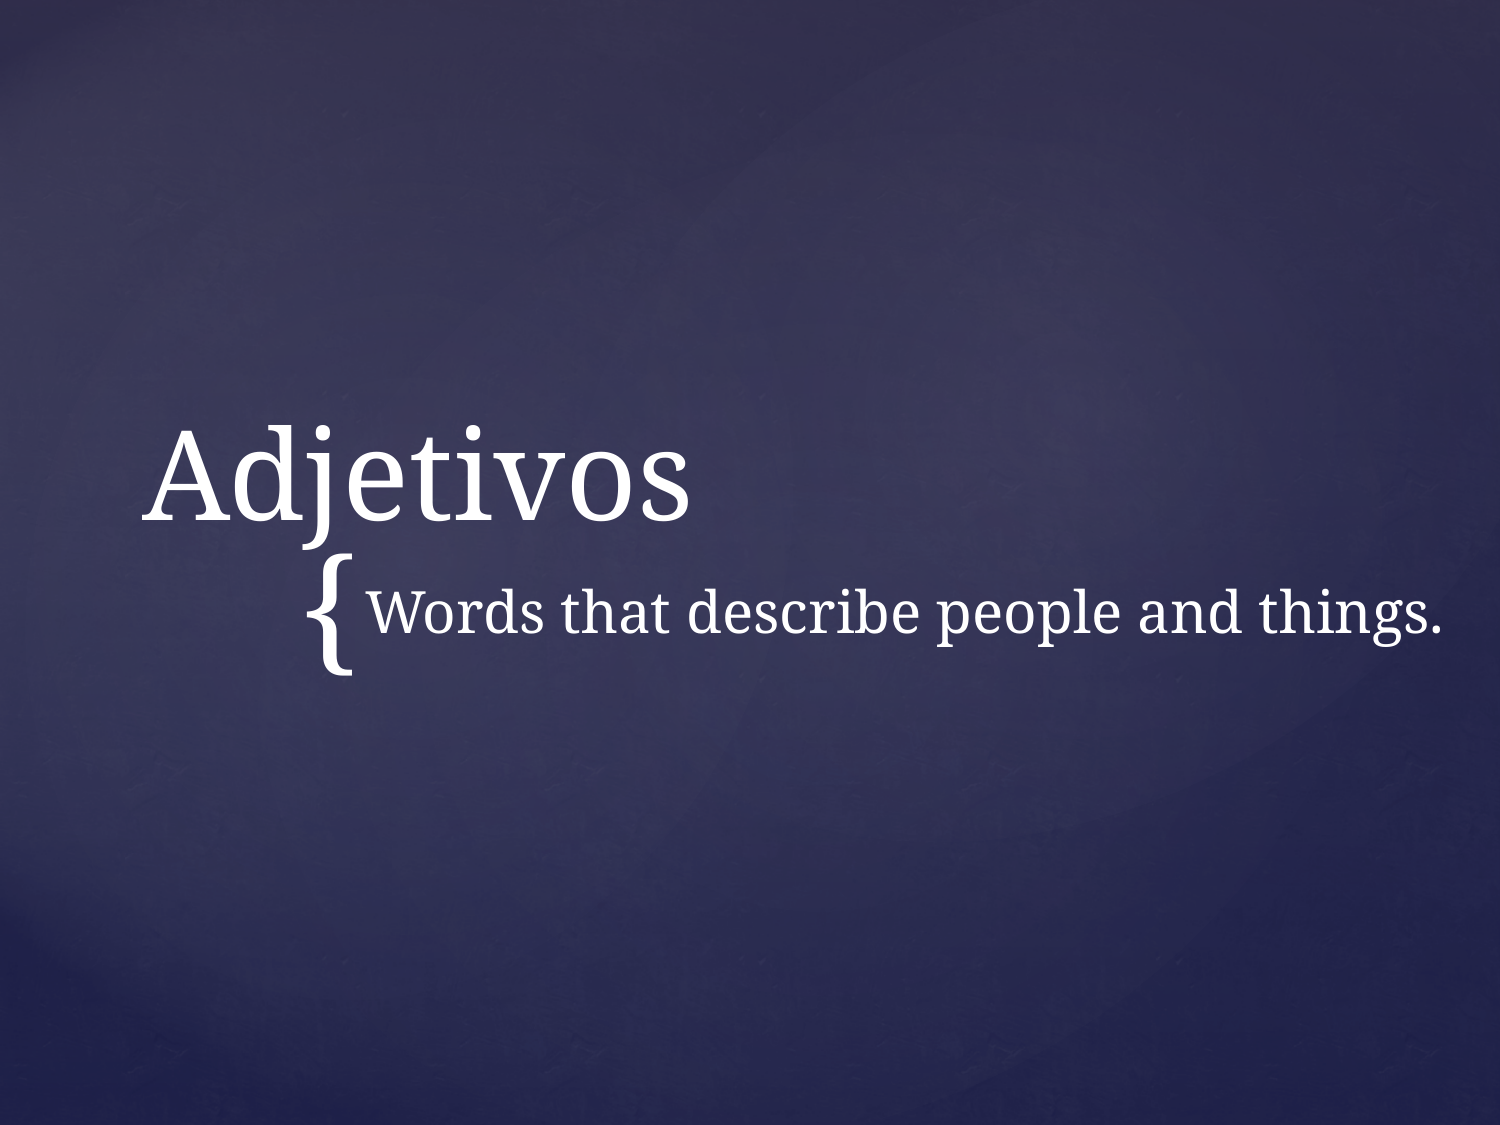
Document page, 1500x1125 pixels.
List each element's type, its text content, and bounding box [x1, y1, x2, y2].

title Adjetivos [127, 200, 1365, 554]
subtitle Words that describe people and things. [350, 553, 1500, 667]
